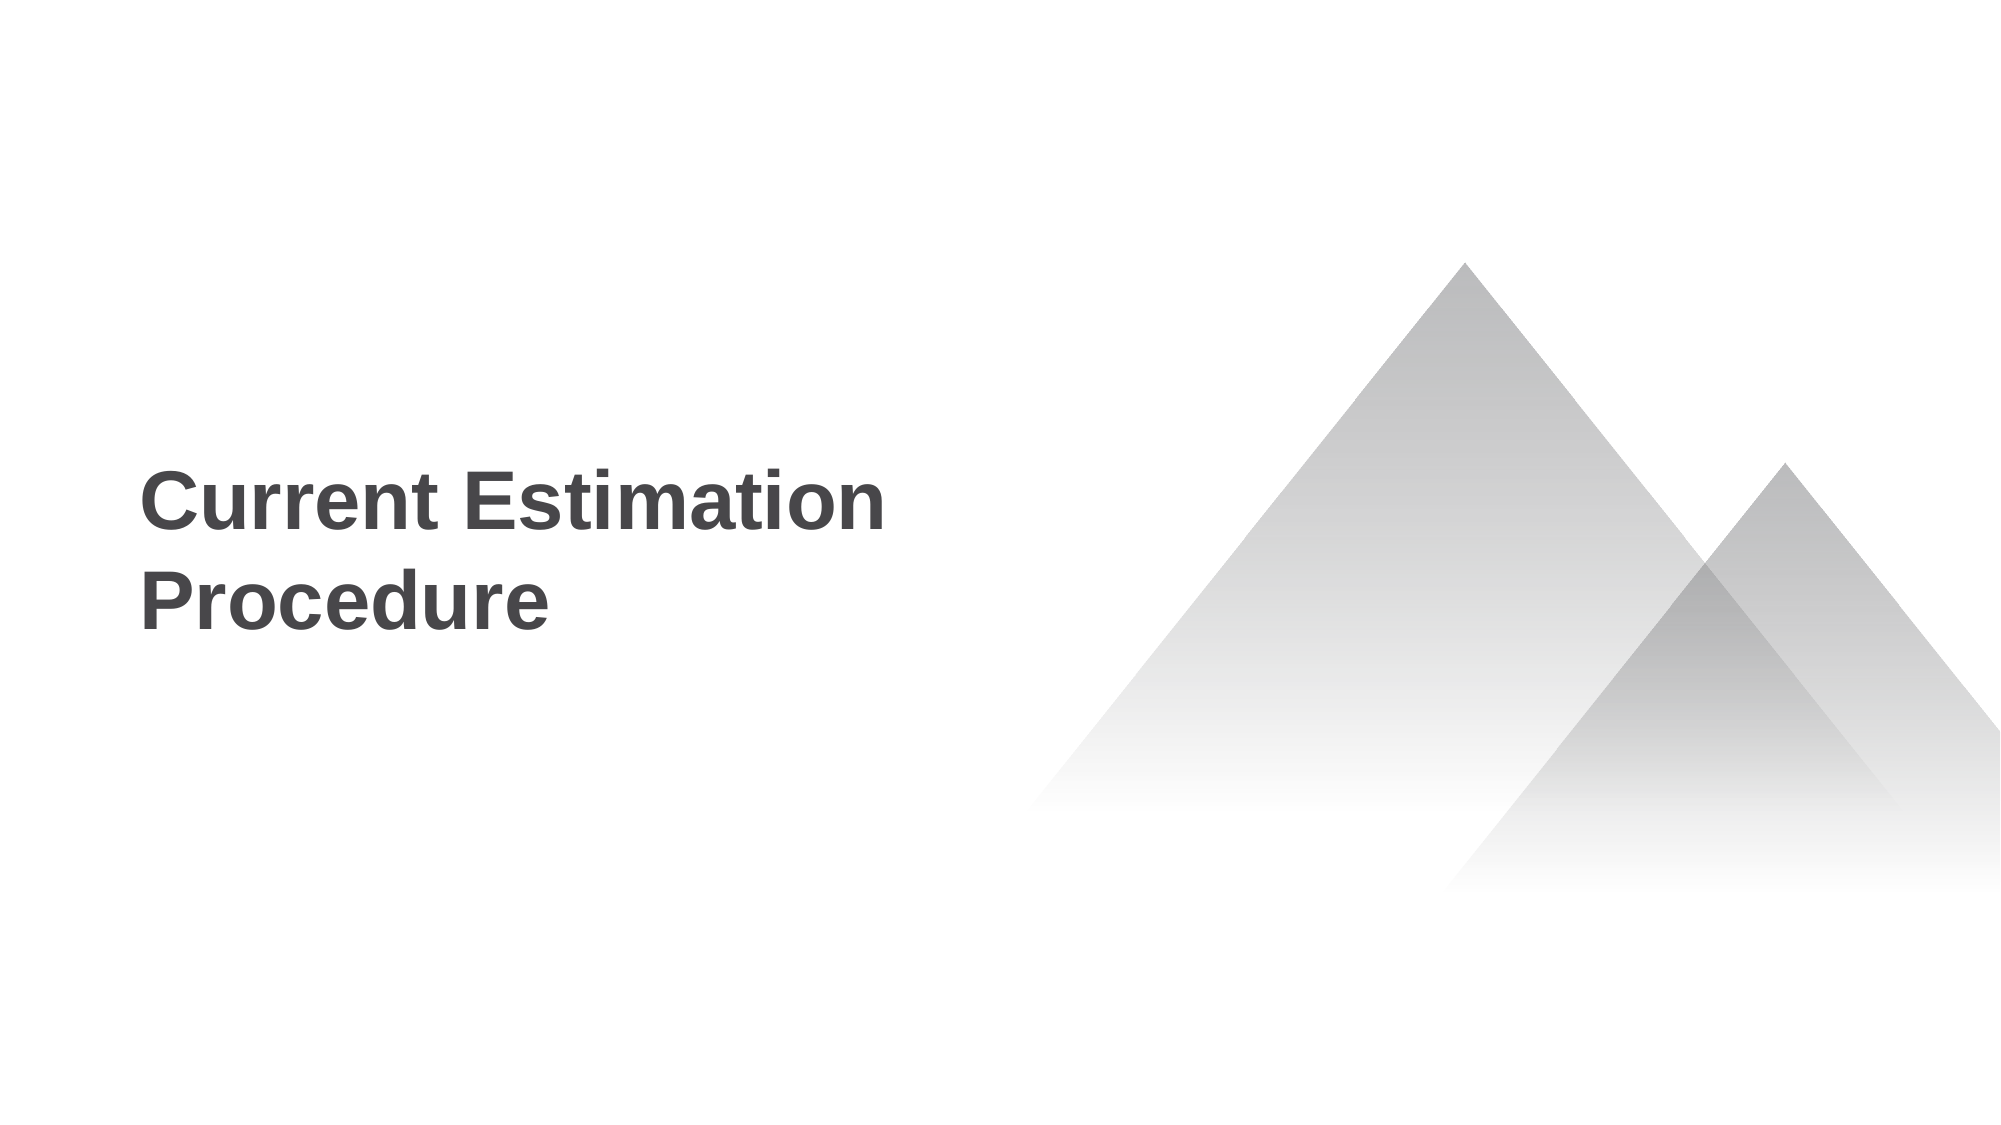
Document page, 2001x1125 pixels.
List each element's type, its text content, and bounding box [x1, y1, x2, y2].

title Current Estimation Procedure [139, 446, 1217, 649]
